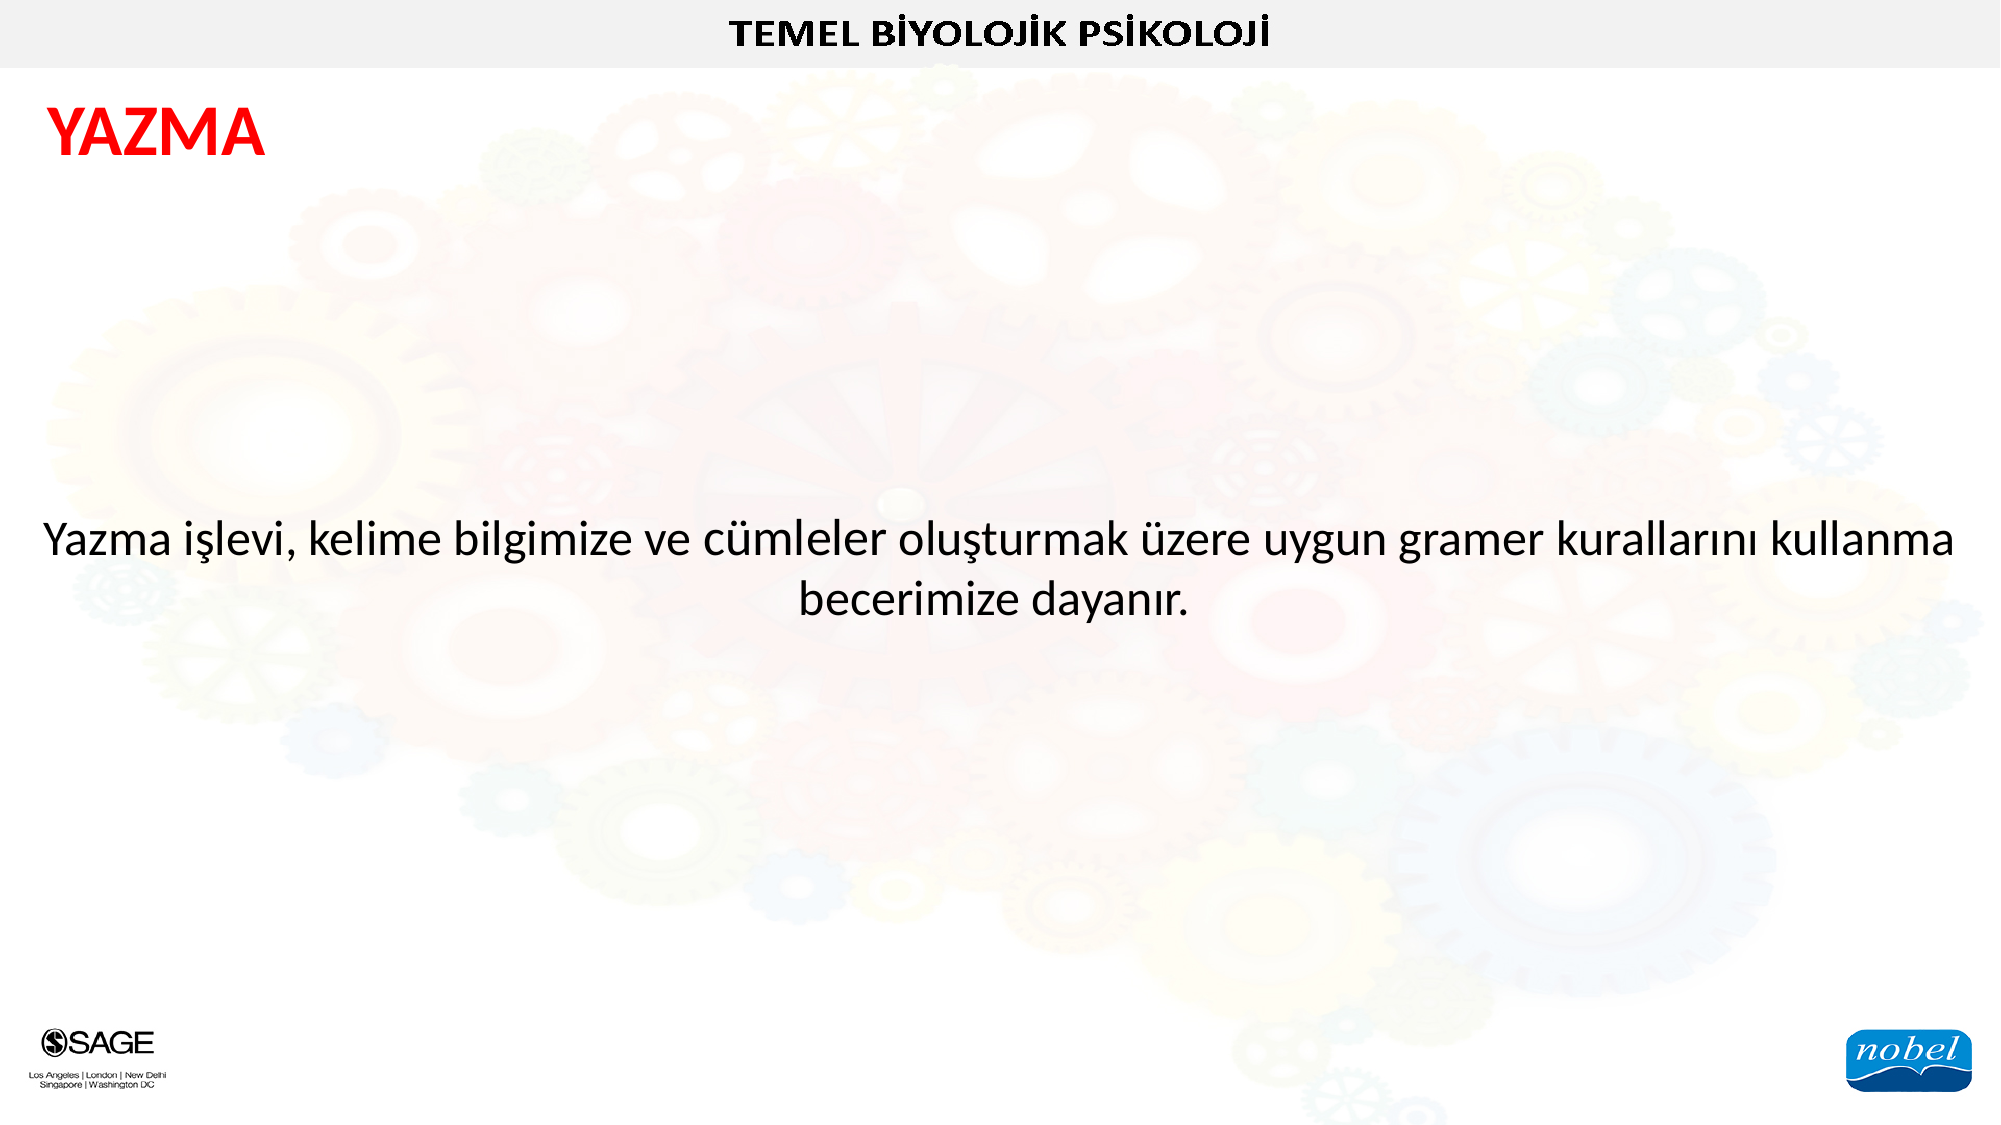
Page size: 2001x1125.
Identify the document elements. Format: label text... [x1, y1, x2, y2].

text_box YAZMA [32, 75, 2000, 178]
text_box Yazma işlevi, kelime bilgimize ve cümleler oluşturmak üzere uygun gramer kurallarını kullanma becerimize dayanır. [25, 495, 1975, 634]
picture [0, 0, 2001, 1125]
